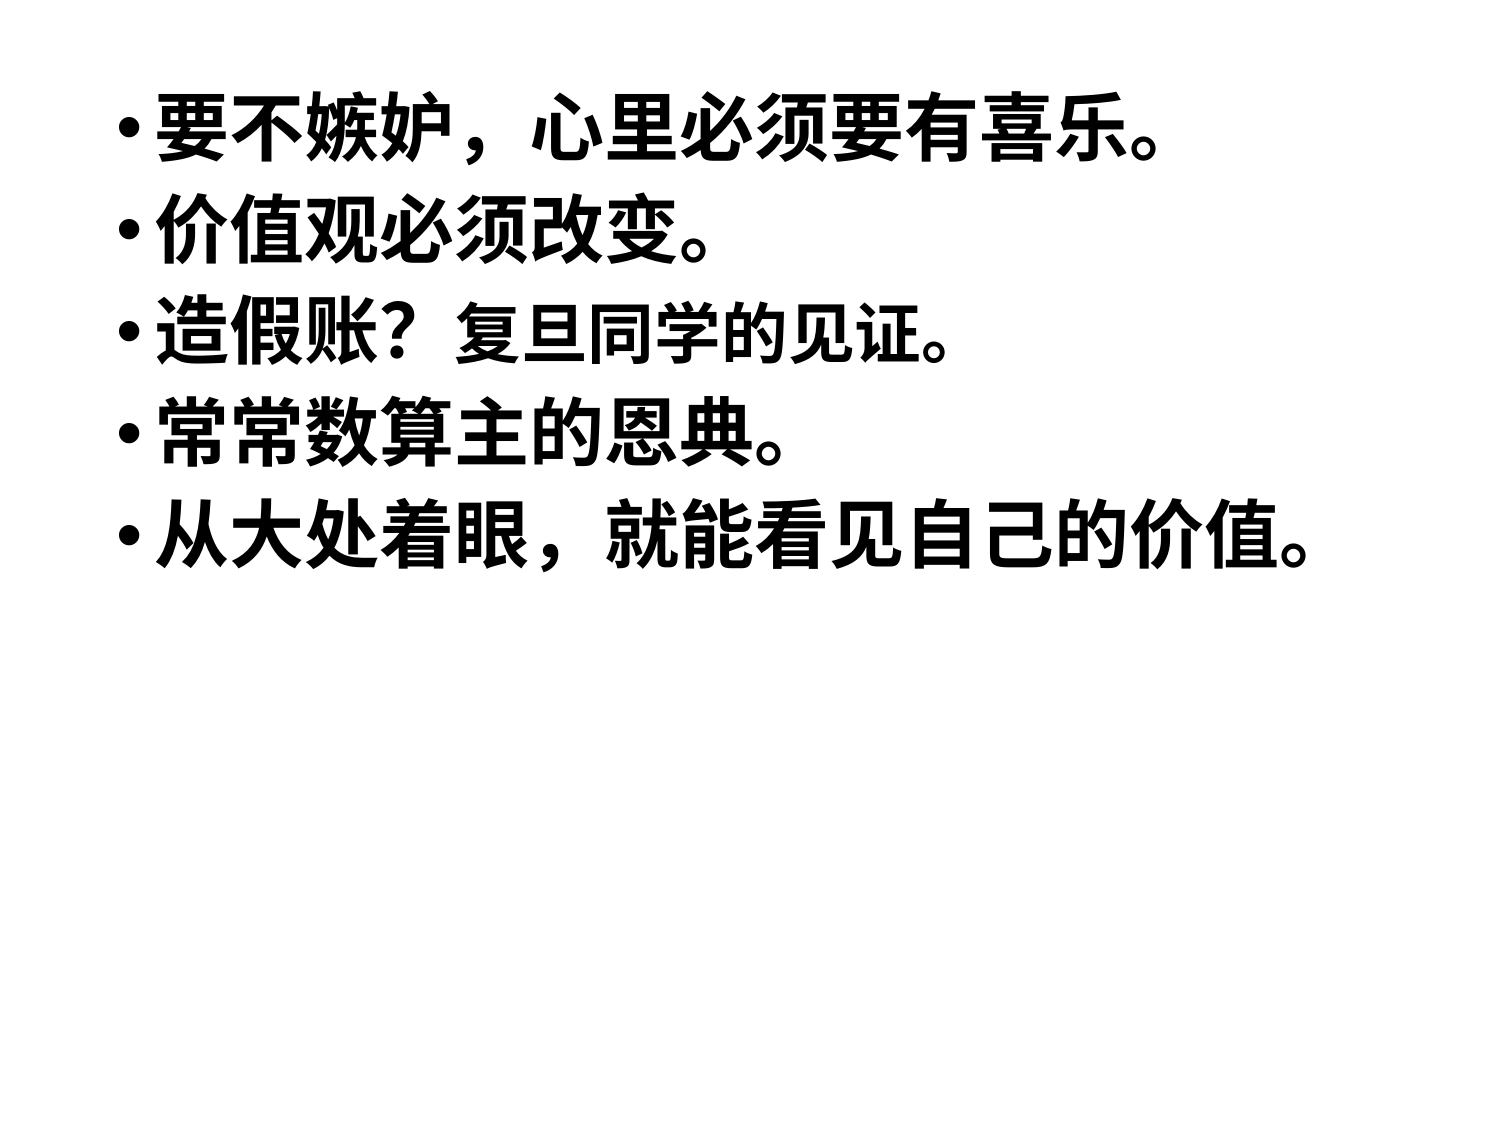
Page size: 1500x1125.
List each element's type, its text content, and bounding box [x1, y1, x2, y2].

list 要不嫉妒，心里必须要有喜乐。 价值观必须改变。 造假账？复旦同学的见证。 常常数算主的恩典。 从大处着眼，就能看见自己的价值。 [101, 83, 1396, 1014]
